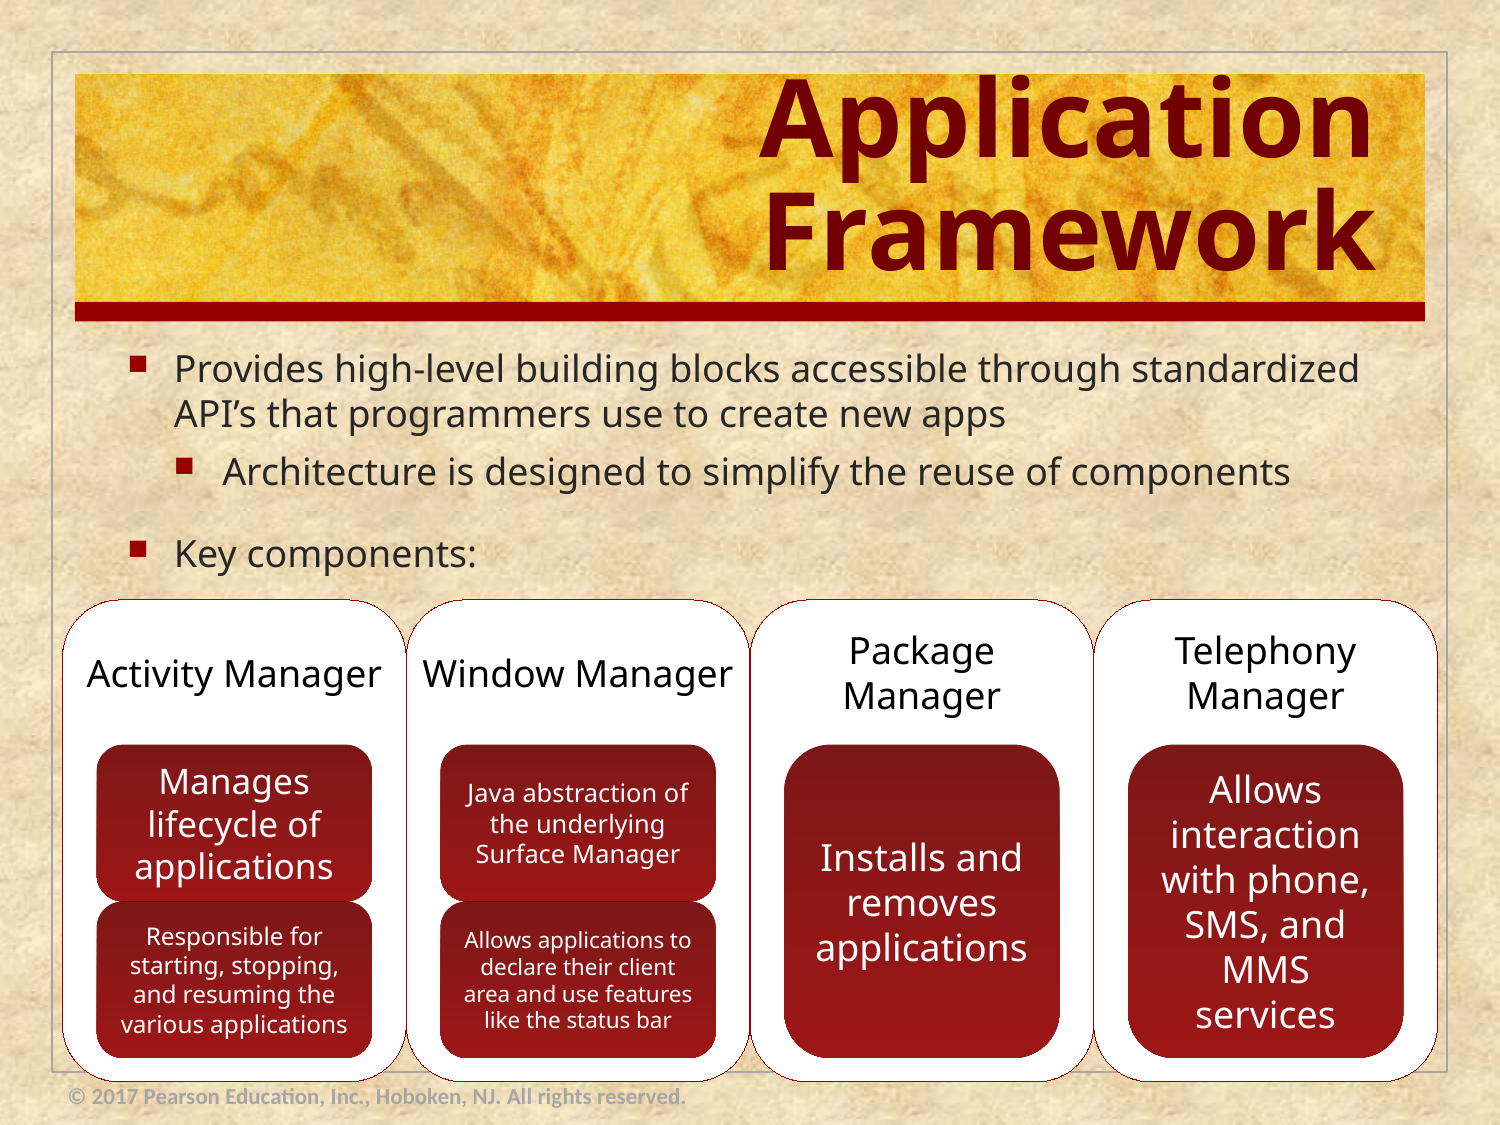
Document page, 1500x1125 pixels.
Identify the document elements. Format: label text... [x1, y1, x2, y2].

list Provides high-level building blocks accessible through standardized API’s that programmers use to create new apps Architecture is designed to simplify the reuse of components Key components: [112, 337, 1417, 599]
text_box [61, 599, 1439, 1083]
footer © 2017 Pearson Education, Inc., Hoboken, NJ. All rights reserved. [52, 1065, 888, 1125]
picture [53, 53, 1446, 1071]
picture [0, 0, 1500, 1125]
title Application Framework [108, 74, 1392, 292]
